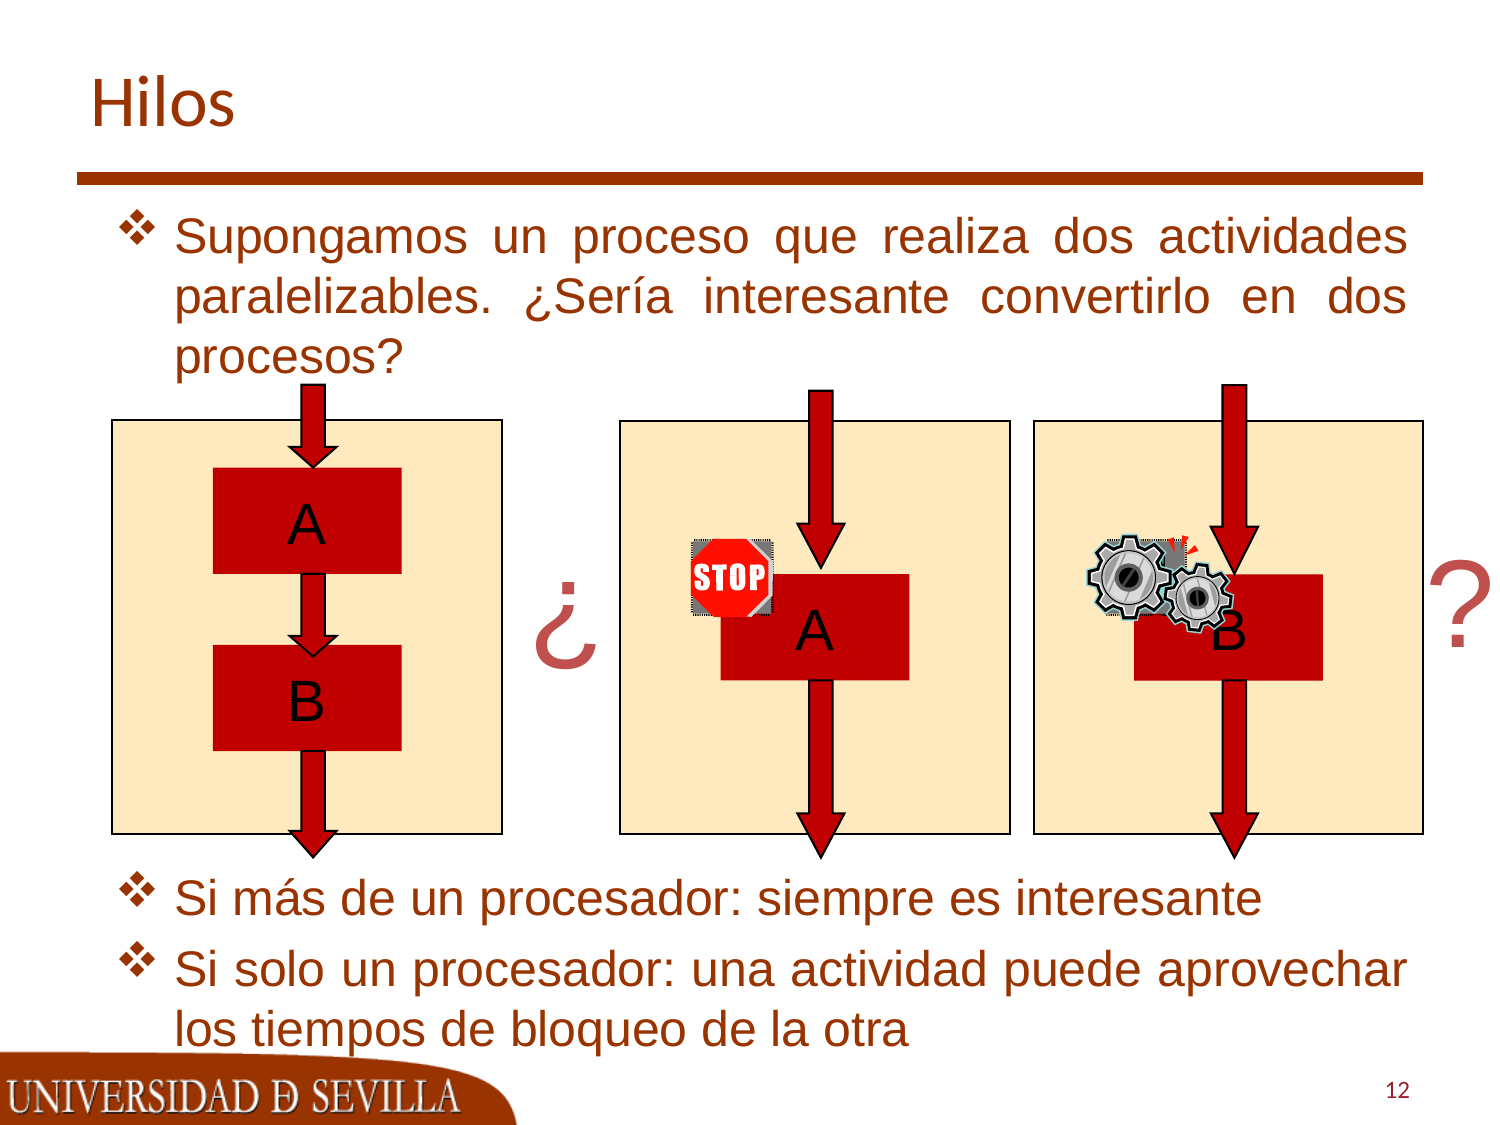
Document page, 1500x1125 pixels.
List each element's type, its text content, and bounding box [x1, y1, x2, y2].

text_box B [212, 644, 402, 752]
text_box ¿ [513, 515, 620, 681]
picture [690, 538, 774, 618]
text_box [289, 384, 337, 468]
picture [0, 1044, 520, 1125]
text_box [1210, 680, 1258, 857]
text_box Supongamos un proceso que realiza dos actividades paralelizables. ¿Sería interesante convertirlo en dos procesos? [100, 196, 1424, 279]
text_box B [1134, 574, 1323, 681]
text_box [1238, 420, 1424, 834]
text_box ? [1411, 515, 1500, 681]
text_box Si solo un procesador: una actividad puede aprovechar los tiempos de bloqueo de la otra [100, 928, 1424, 1012]
text_box [315, 420, 503, 834]
slide_number 12 [1074, 1058, 1425, 1119]
picture [1085, 533, 1235, 634]
text_box Si más de un procesador: siempre es interesante [100, 857, 1424, 928]
text_box [289, 573, 337, 657]
text_box [289, 750, 337, 857]
title Hilos [75, 45, 1425, 149]
text_box [1033, 420, 1222, 834]
text_box A [720, 574, 910, 681]
text_box [797, 390, 845, 568]
text_box A [212, 467, 402, 574]
text_box [620, 420, 1010, 834]
text_box [797, 680, 845, 857]
text_box [112, 420, 311, 834]
text_box [1210, 385, 1259, 567]
